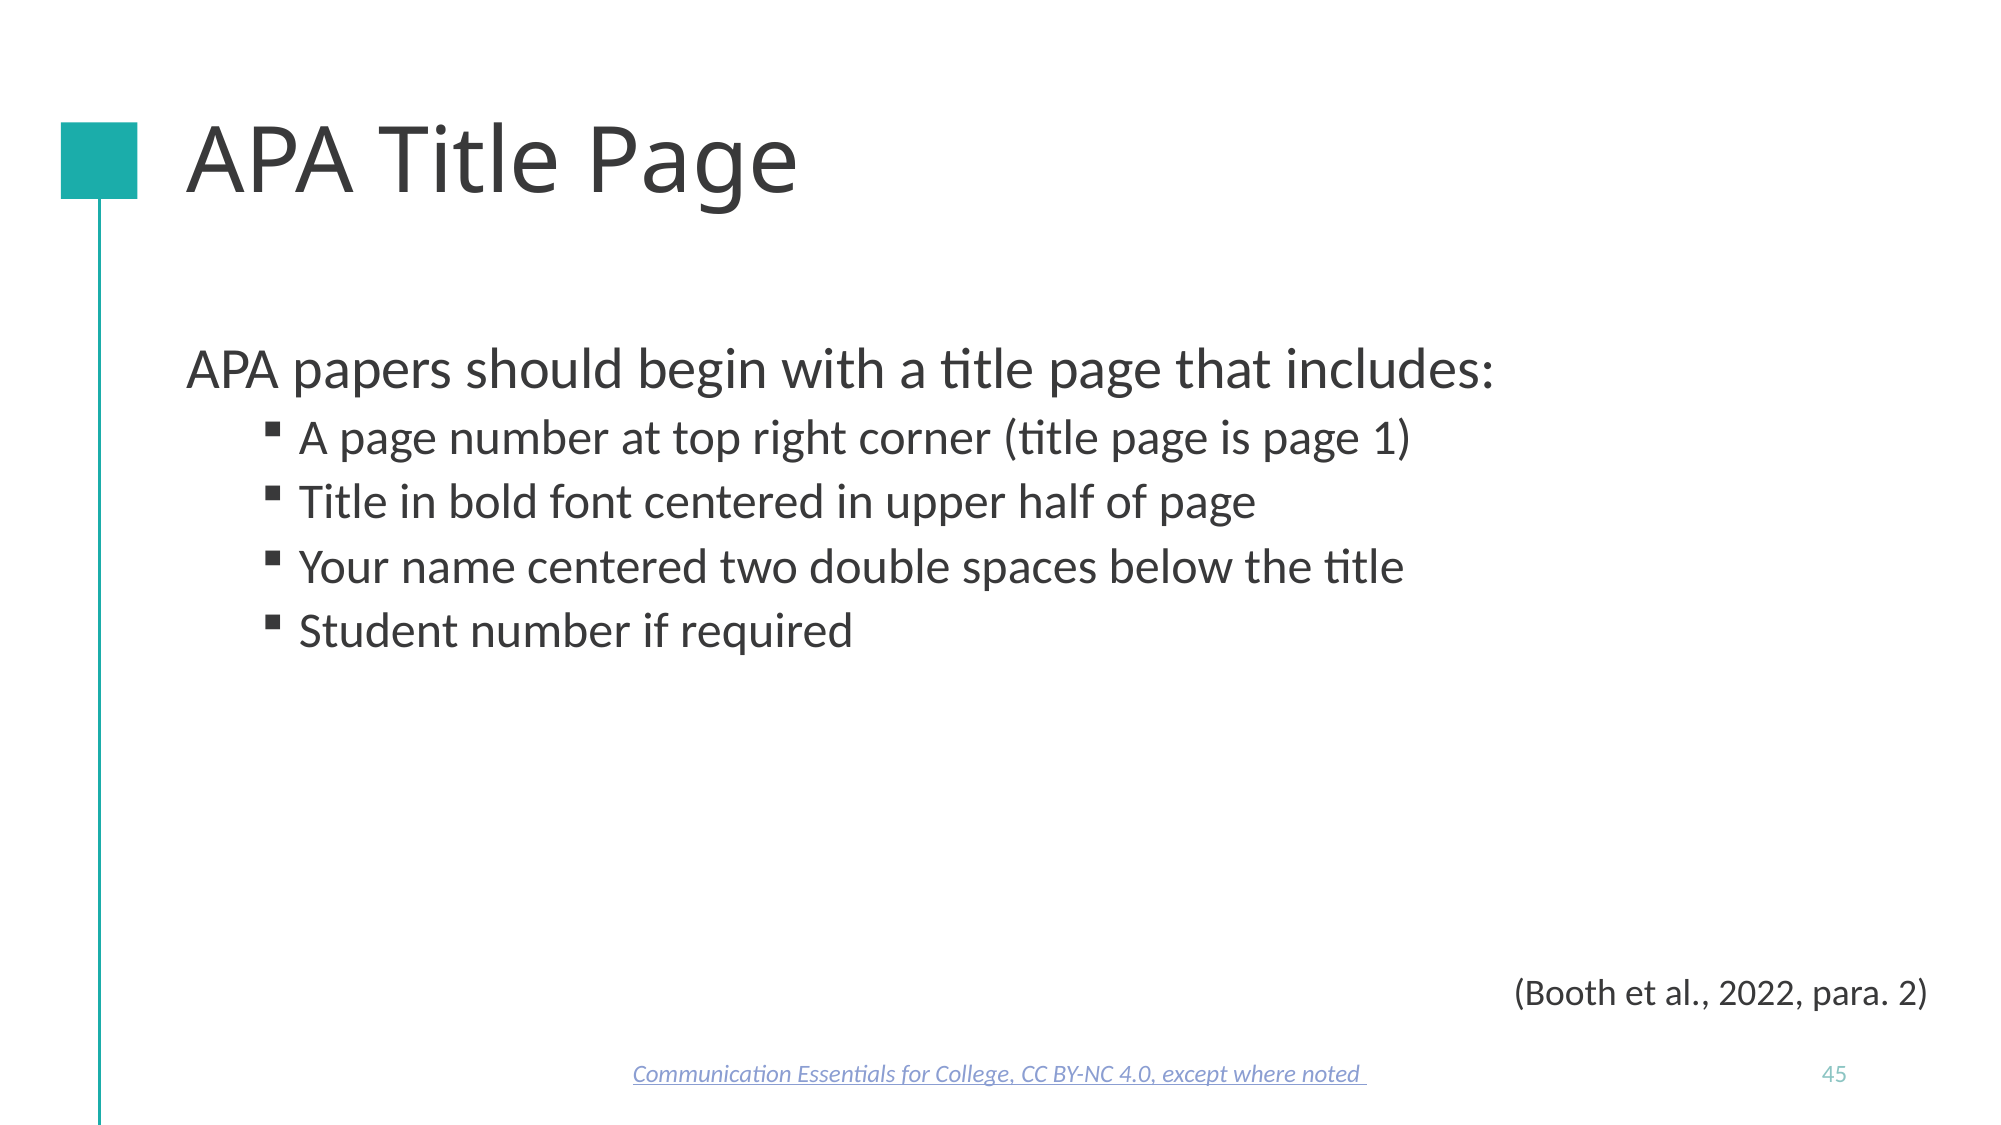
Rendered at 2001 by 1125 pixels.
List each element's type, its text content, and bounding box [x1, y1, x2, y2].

footer Communication Essentials for College, CC BY-NC 4.0, except where noted [590, 1042, 1410, 1102]
slide_number 45 [1412, 1042, 1863, 1103]
text_box (Booth et al., 2022, para. 2) [1498, 960, 2000, 1065]
title APA Title Page [171, 105, 1863, 278]
list APA papers should begin with a title page that includes: A page number at top right corner (title page is page 1) Title in bold font centered in upper half of page Your name centered two double spaces below the title Student number if required [171, 330, 1863, 1014]
